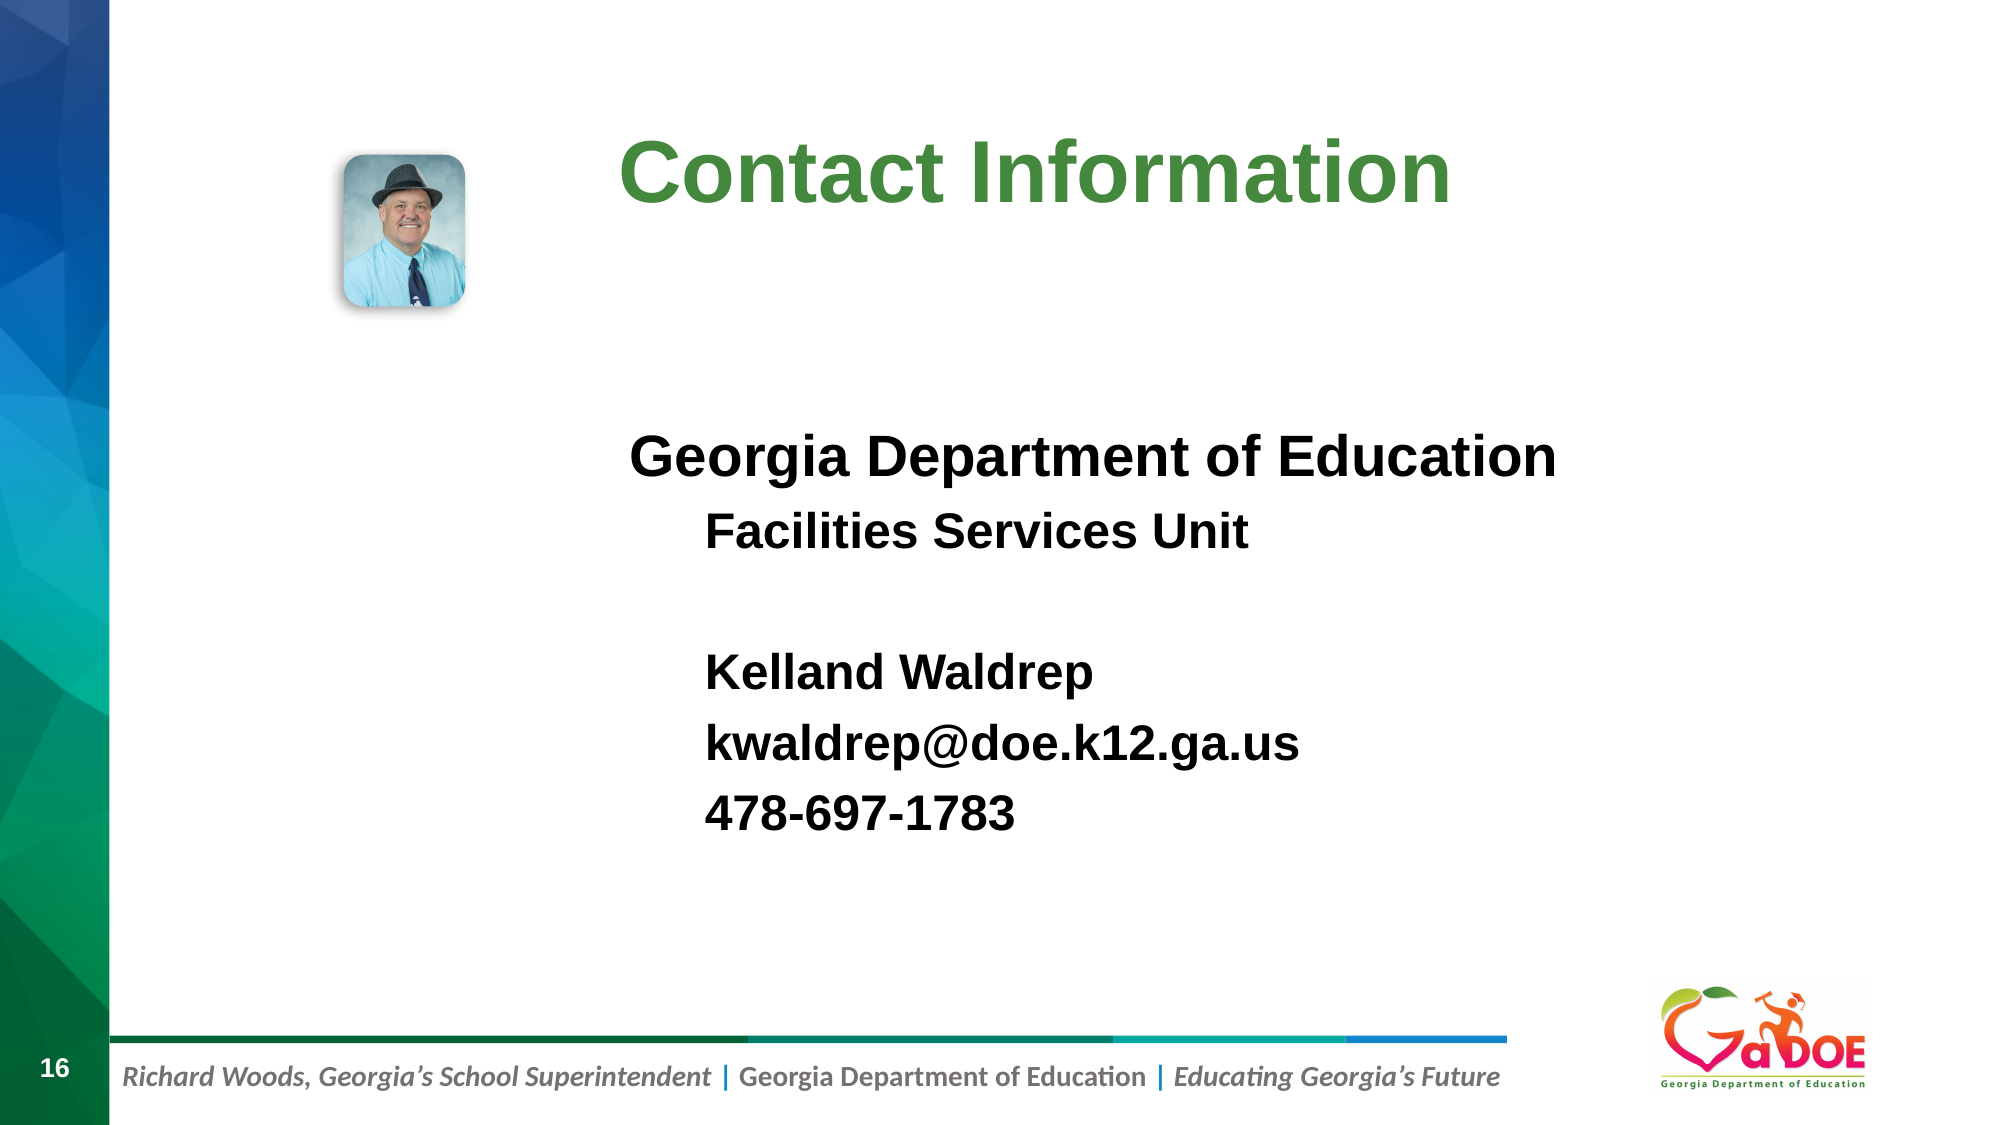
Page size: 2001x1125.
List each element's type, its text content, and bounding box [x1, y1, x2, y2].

picture [0, 0, 110, 1125]
picture [1654, 977, 1870, 1096]
picture [343, 154, 466, 307]
text_box Georgia Department of Education Facilities Services Unit Kelland Waldrep kwaldrep@doe.k12.ga.us 478-697-1783 [539, 411, 1641, 1125]
title Contact Information [603, 118, 1691, 336]
